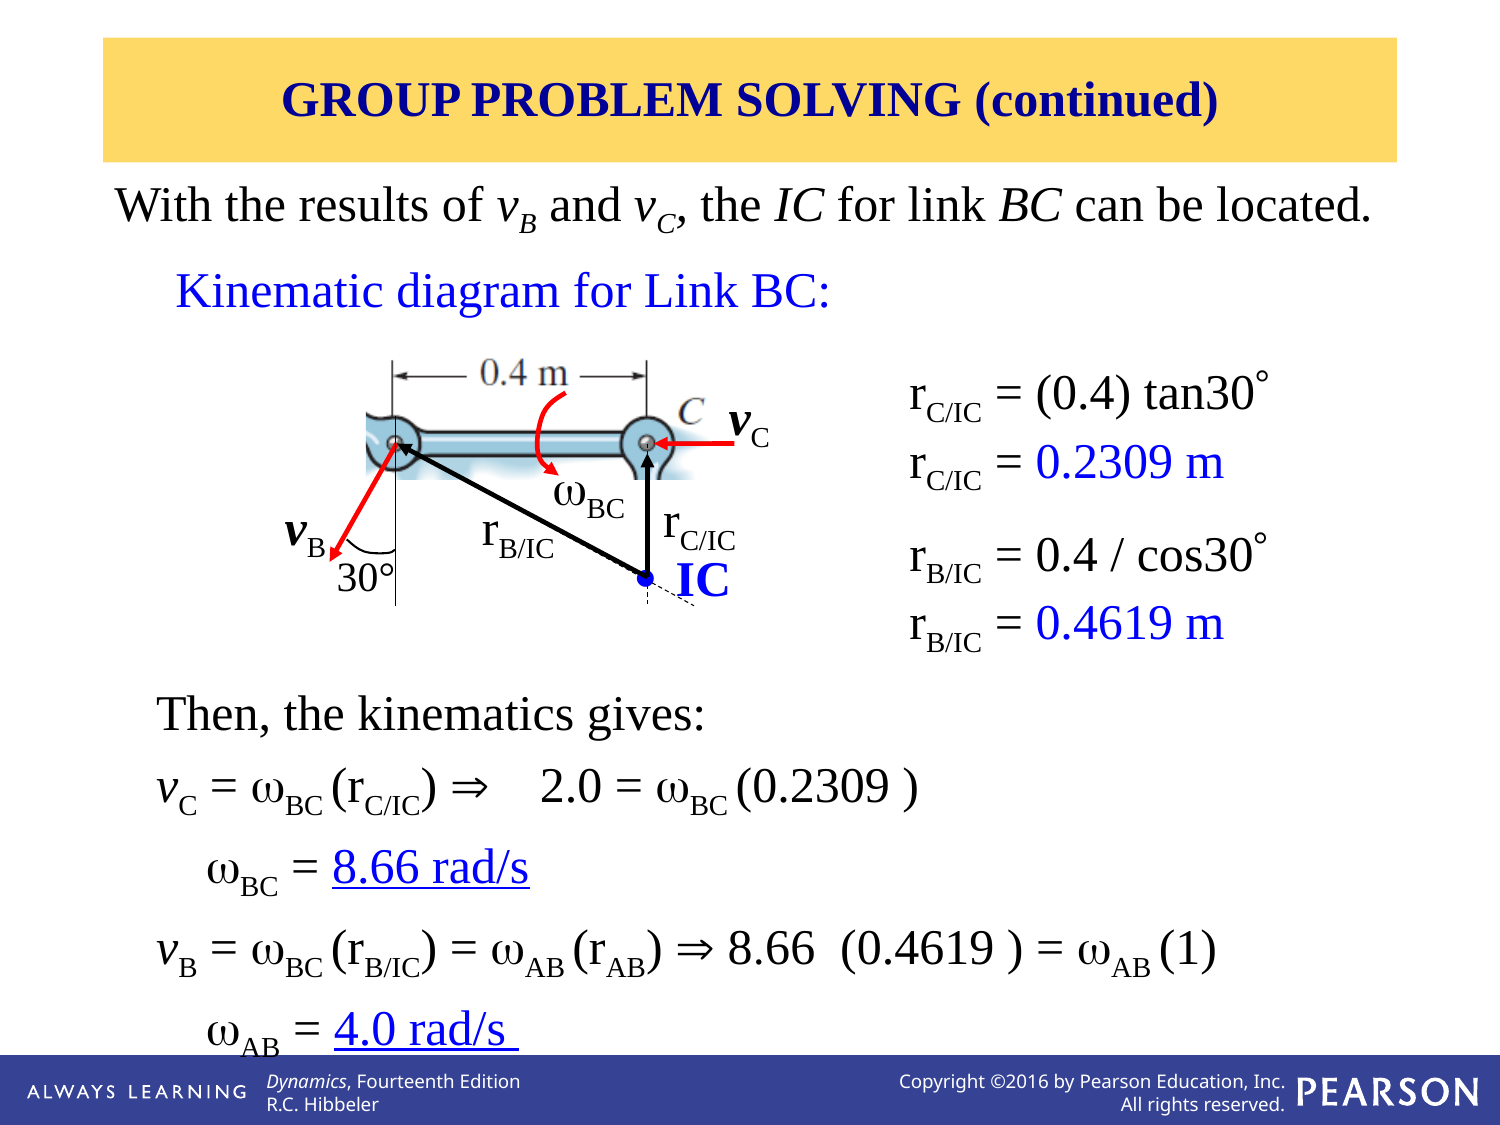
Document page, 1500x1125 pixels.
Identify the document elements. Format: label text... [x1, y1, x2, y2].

text_box Then, the kinematics gives: vC = wBC (rC/IC)  2.0 = wBC (0.2309 ) wBC = 8.66 rad/s vB = wBC (rB/IC) = wAB (rAB)  8.66 (0.4619 ) = wAB (1) wAB = 4.0 rad/s [141, 673, 1353, 1071]
text_box rC/IC = (0.4) tan30 rC/IC = 0.2309 m rB/IC = 0.4 / cos30 rB/IC = 0.4619 m [894, 352, 1296, 666]
title GROUP PROBLEM SOLVING (continued) [103, 37, 1397, 163]
text_box With the results of vB and vC, the IC for link BC can be located. [99, 163, 1398, 247]
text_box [158, 250, 850, 616]
